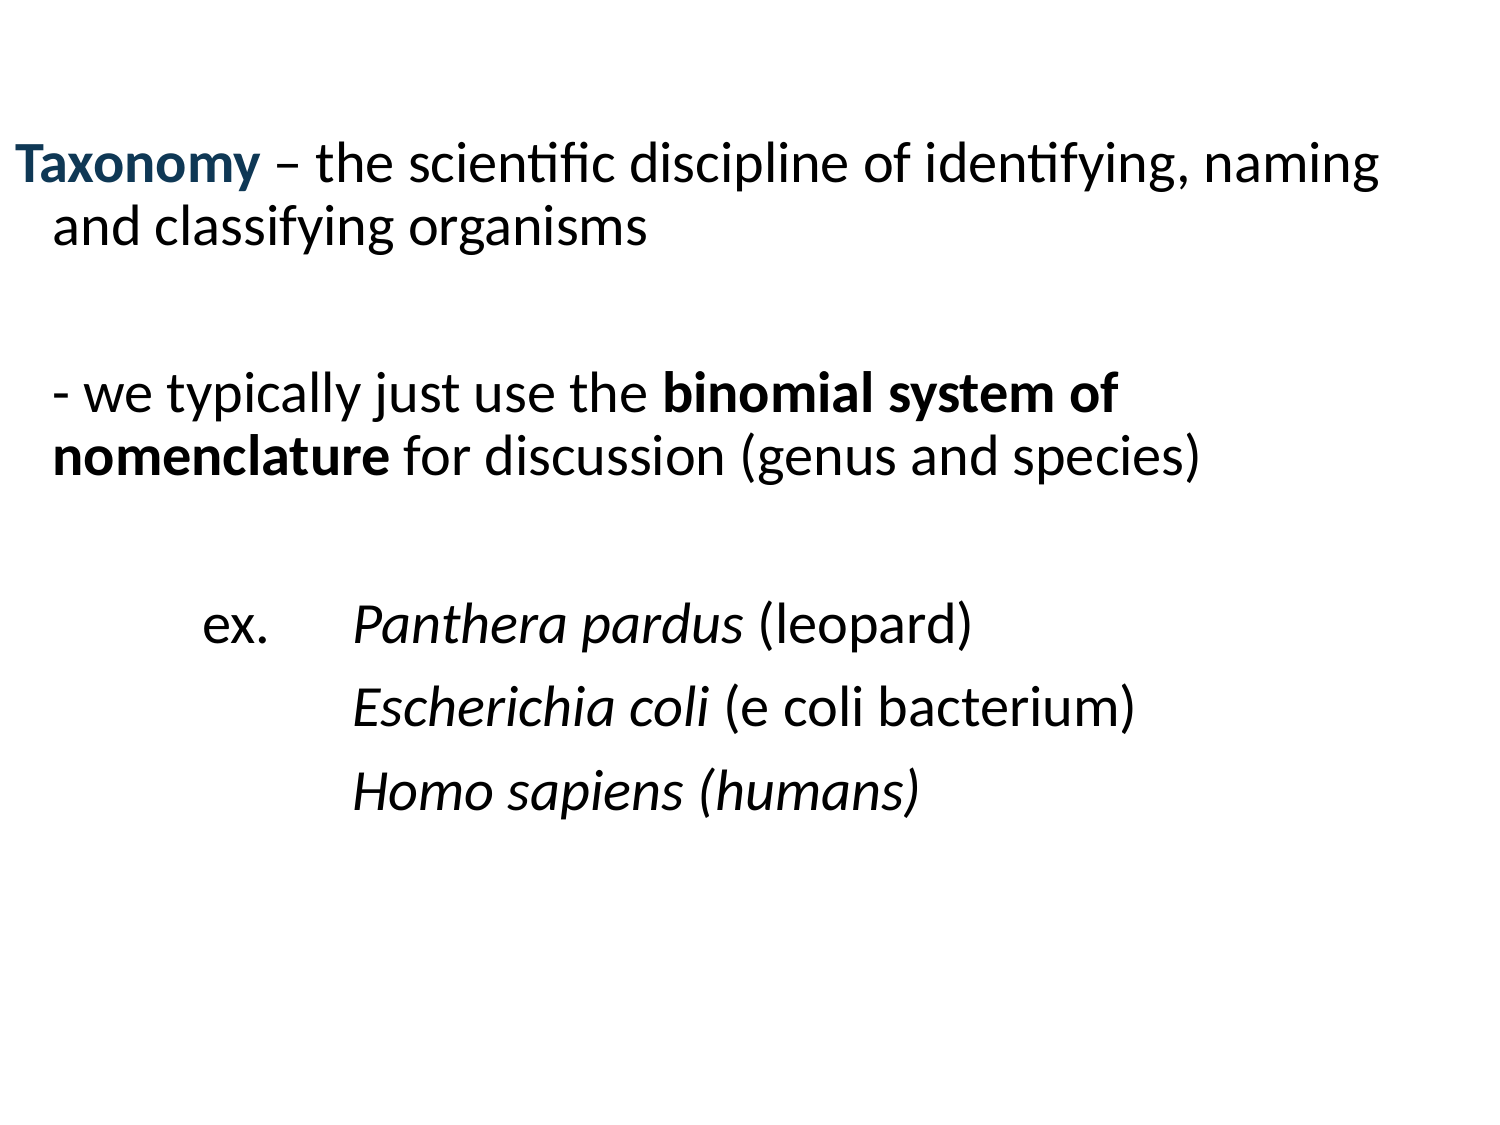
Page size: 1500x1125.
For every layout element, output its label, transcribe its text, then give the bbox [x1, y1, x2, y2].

list Taxonomy – the scientific discipline of identifying, naming and classifying organisms - we typically just use the binomial system of nomenclature for discussion (genus and species) ex. Panthera pardus (leopard) Escherichia coli (e coli bacterium) Homo sapiens (humans) [0, 125, 1438, 1000]
